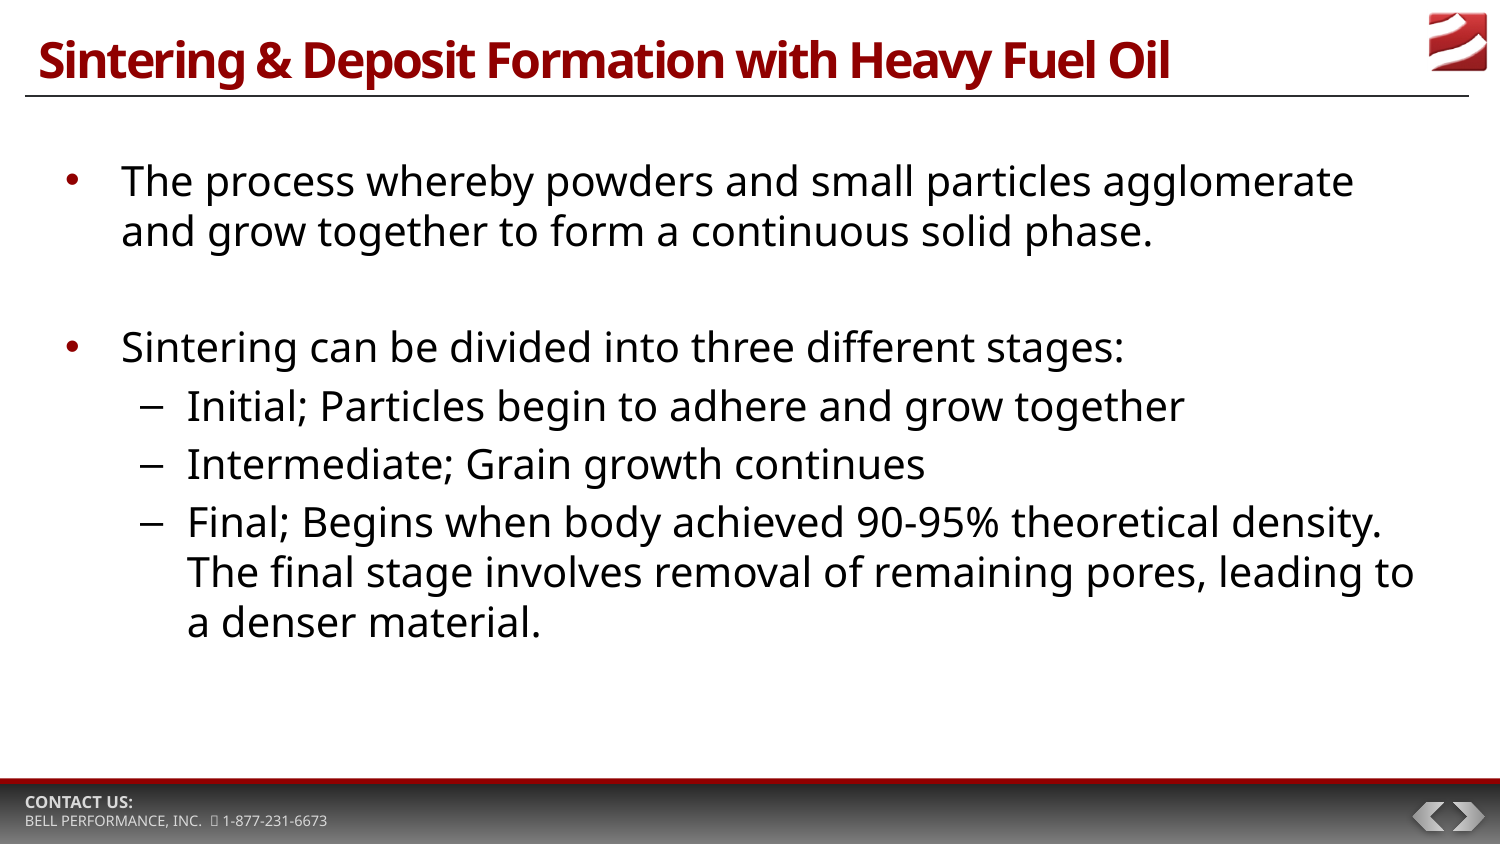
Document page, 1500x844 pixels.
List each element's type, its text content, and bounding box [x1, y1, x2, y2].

picture [1427, 9, 1488, 72]
title Sintering & Deposit Formation with Heavy Fuel Oil [23, 18, 1469, 95]
list The process whereby powders and small particles agglomerate and grow together to form a continuous solid phase. Sintering can be divided into three different stages: Initial; Particles begin to adhere and grow together Intermediate; Grain growth continues Final; Begins when body achieved 90-95% theoretical density. The final stage involves removal of remaining pores, leading to a denser material. [50, 146, 1450, 624]
